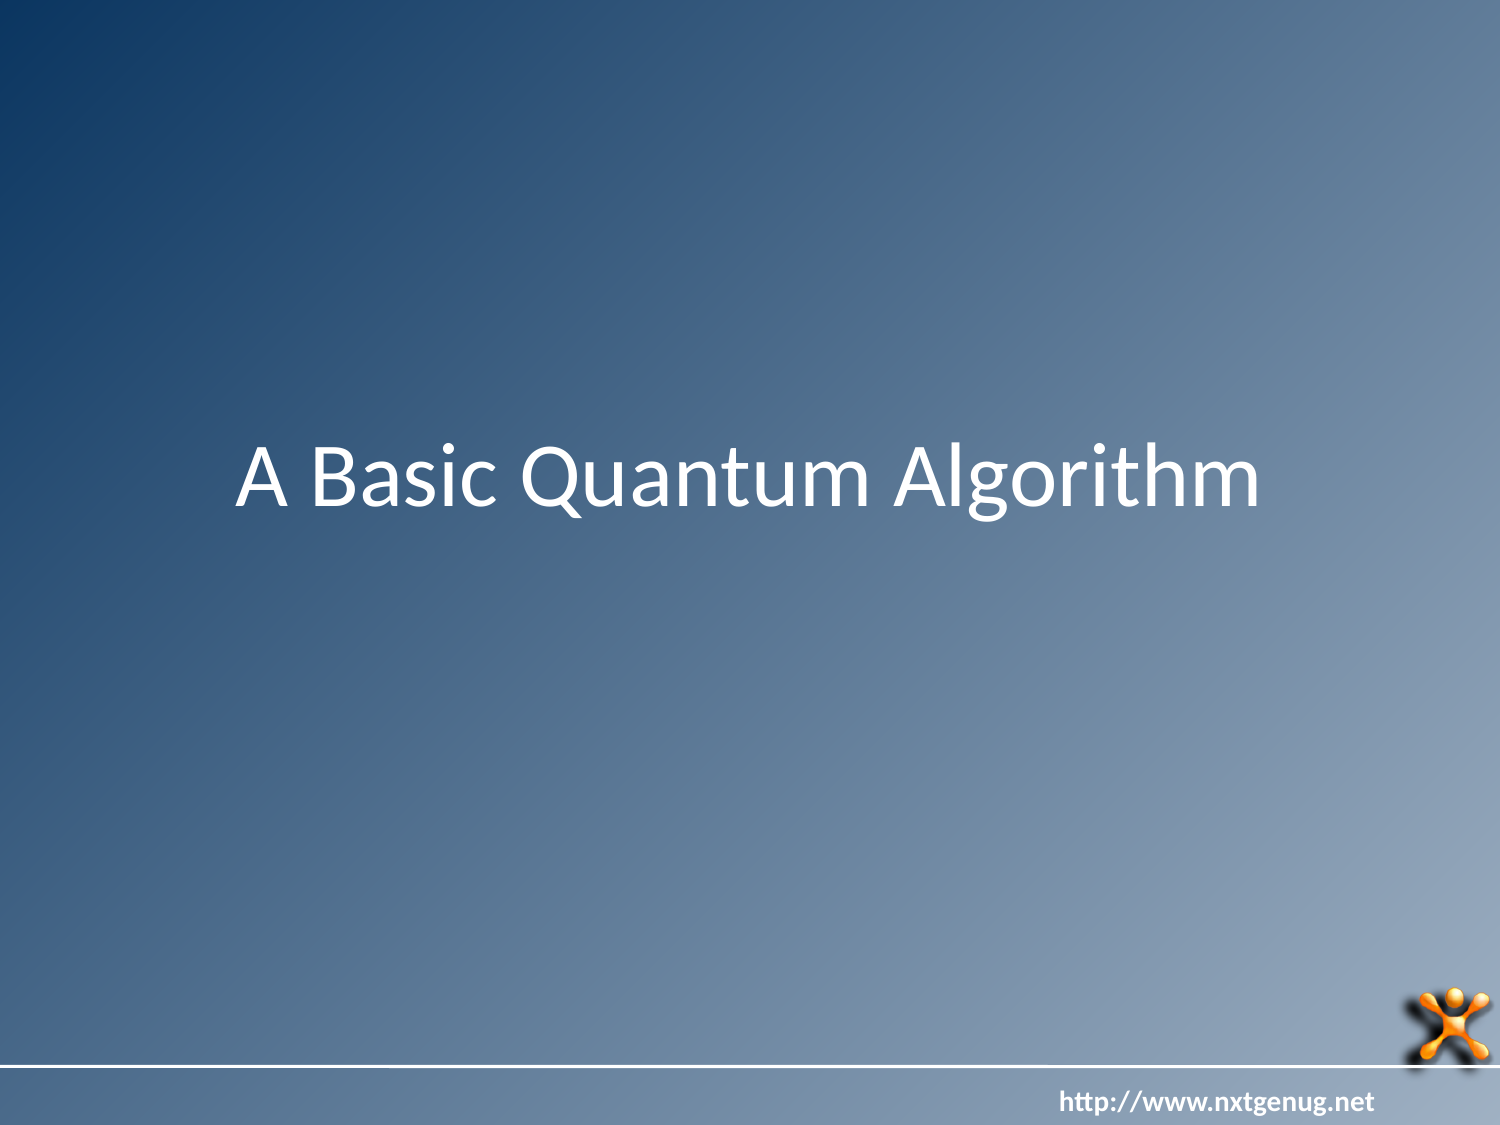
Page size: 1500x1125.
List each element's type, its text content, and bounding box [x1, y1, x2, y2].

title A Basic Quantum Algorithm [112, 349, 1388, 591]
picture [1416, 984, 1500, 1065]
